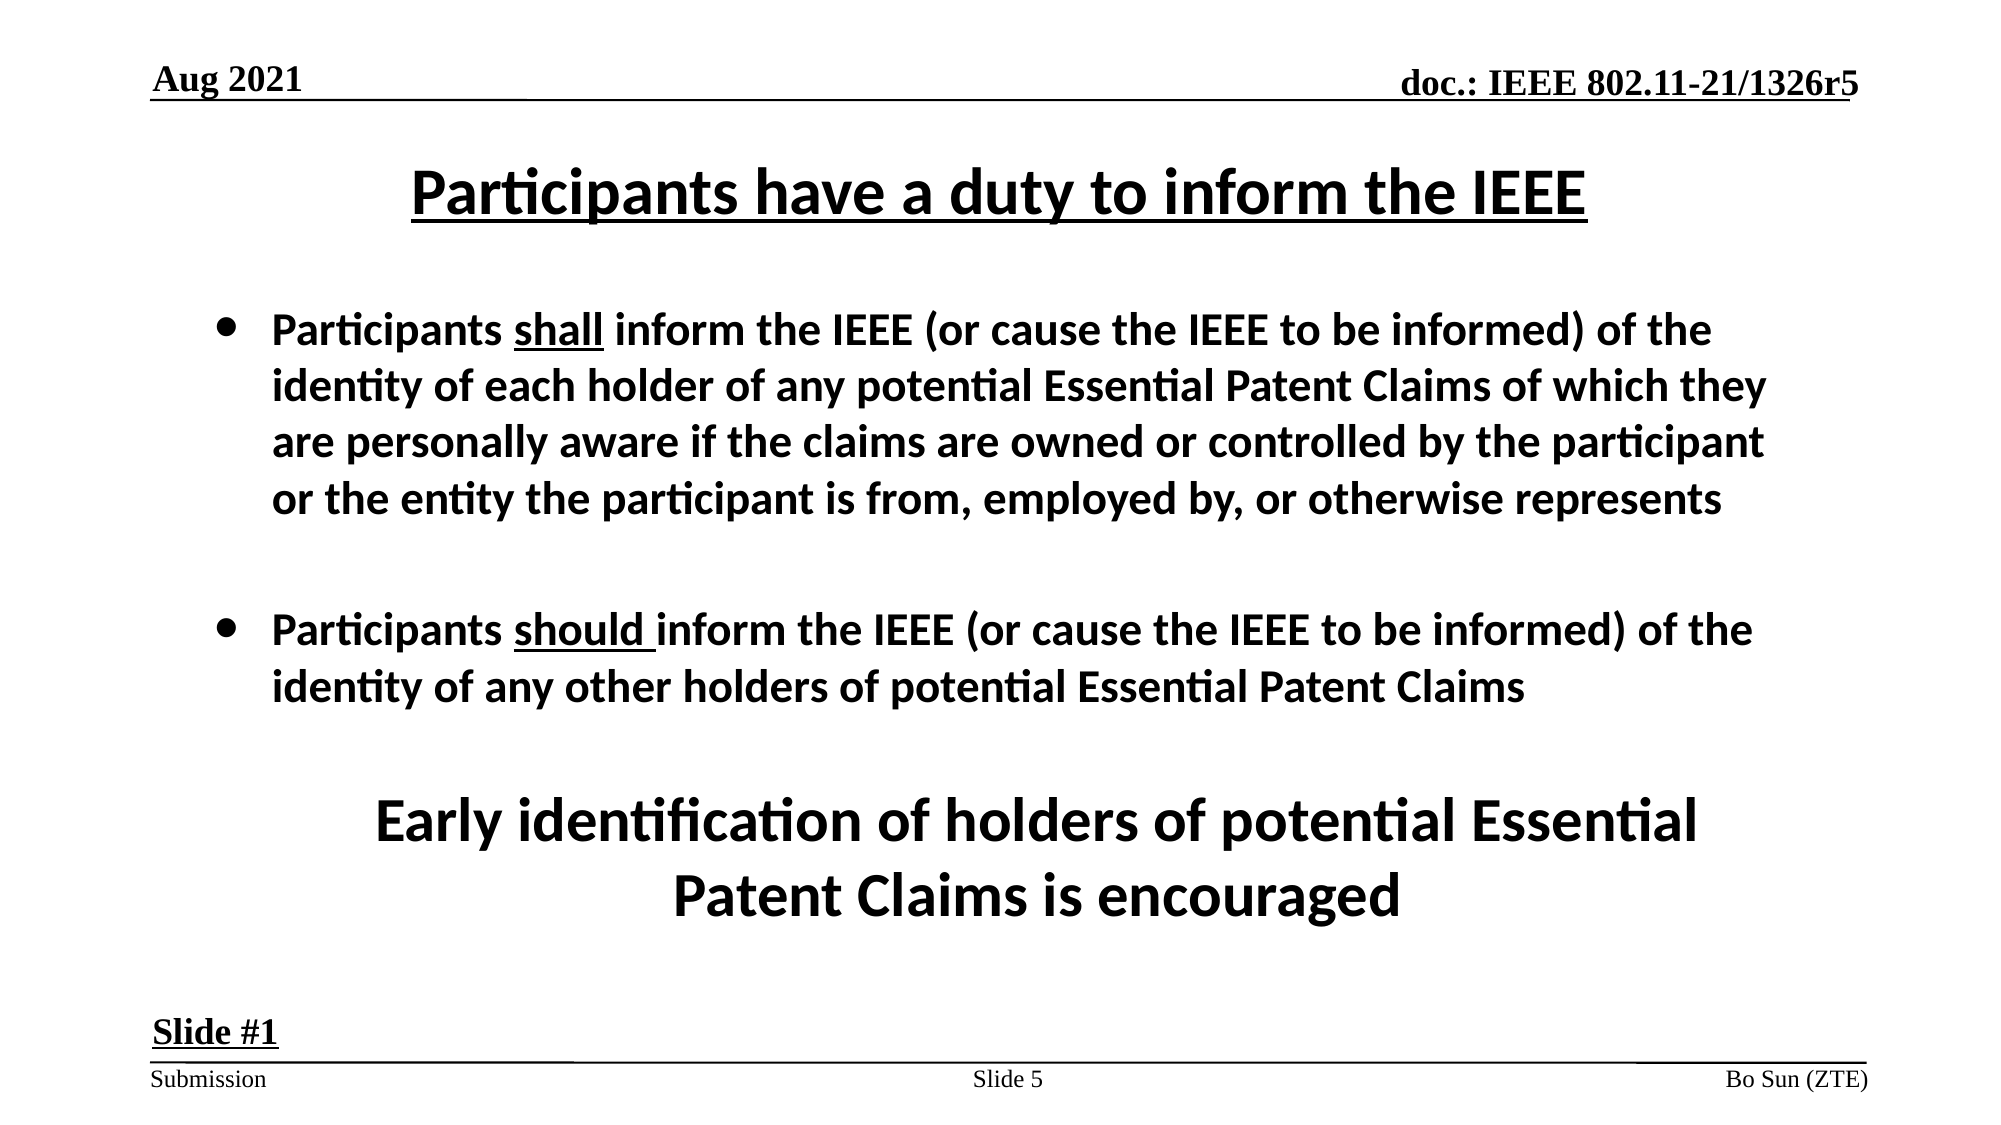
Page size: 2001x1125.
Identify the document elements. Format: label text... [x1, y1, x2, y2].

text_box Slide #1 [137, 999, 294, 1060]
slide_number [152, 54, 563, 100]
slide_number Slide 5 [949, 1061, 1067, 1123]
text_box Participants have a duty to inform the IEEE [362, 100, 1638, 276]
text_box Participants shall inform the IEEE (or cause the IEEE to be informed) of the identity of each holder of any potential Essential Patent Claims of which they are personally aware if the claims are owned or controlled by the participant or the entity the participant is from, employed by, or otherwise represents Participants should inform the IEEE (or cause the IEEE to be informed) of the identity of any other holders of potential Essential Patent Claims Early identification of holders of potential Essential Patent Claims is encouraged [200, 290, 1800, 966]
footer Bo Sun (ZTE) [1171, 1061, 1869, 1093]
